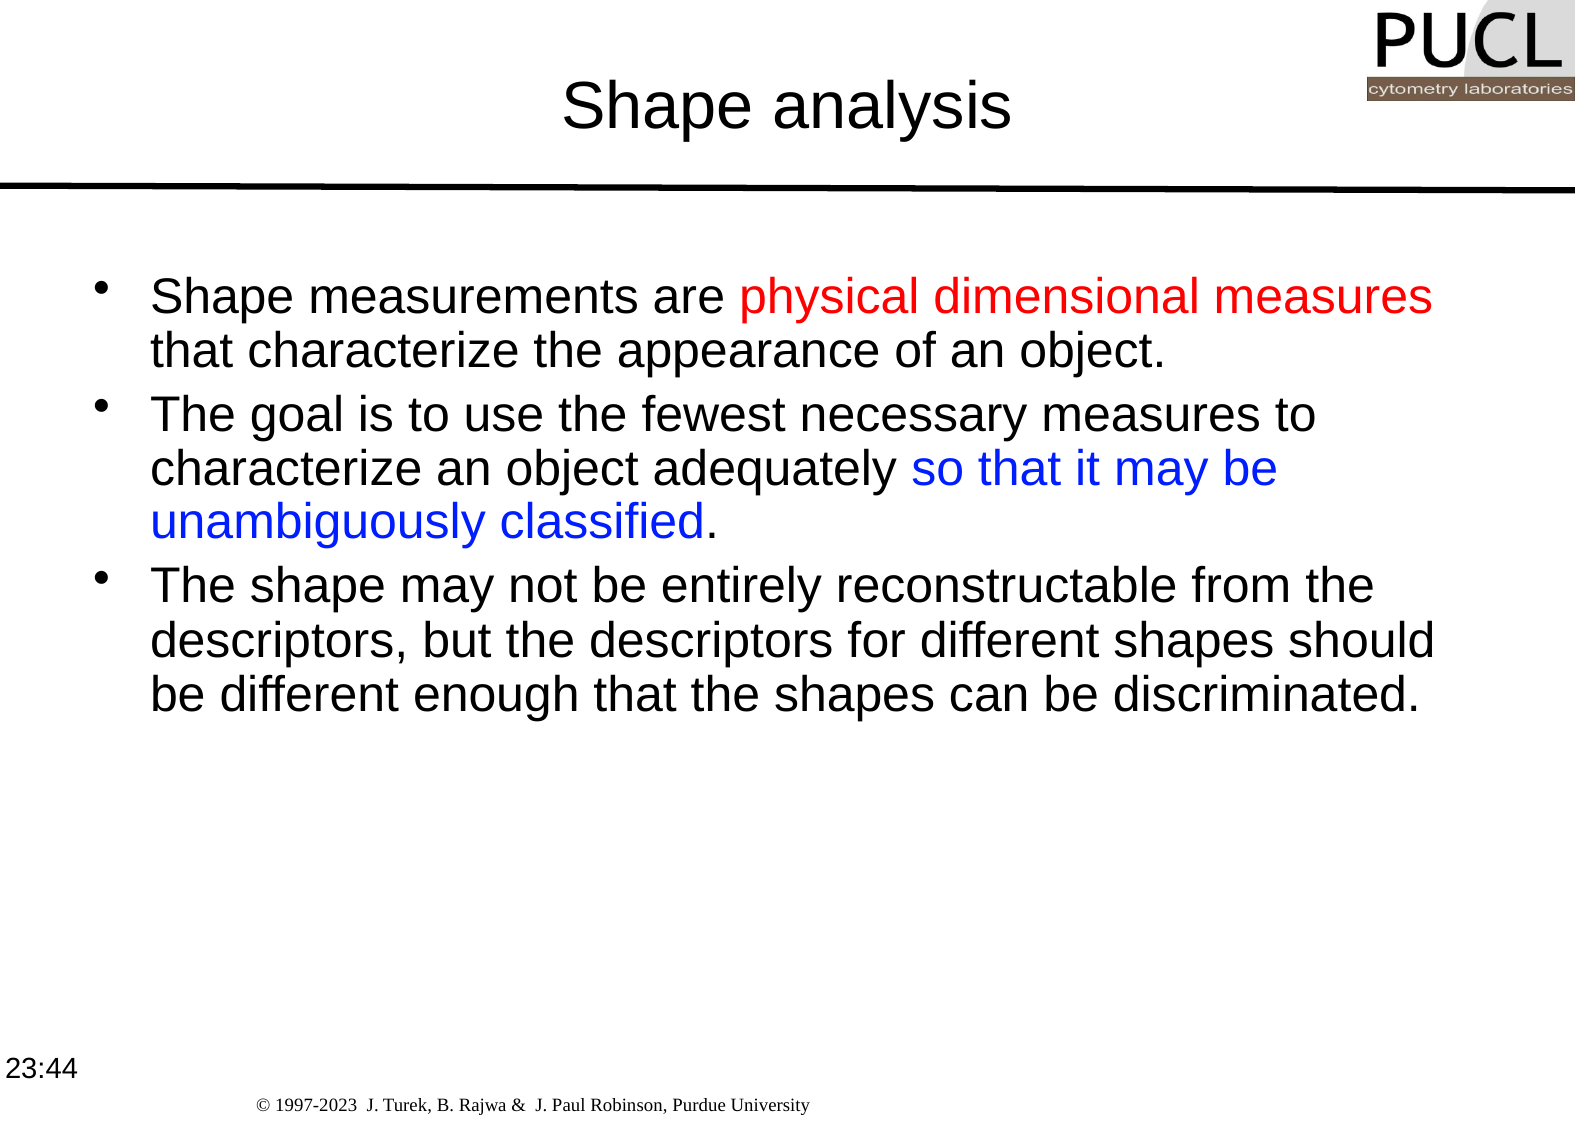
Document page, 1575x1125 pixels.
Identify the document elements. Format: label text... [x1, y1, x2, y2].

picture [1367, 0, 1575, 101]
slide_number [0, 1041, 168, 1090]
list Shape measurements are physical dimensional measures that characterize the appearance of an object. The goal is to use the fewest necessary measures to characterize an object adequately so that it may be unambiguously classified. The shape may not be entirely reconstructable from the descriptors, but the descriptors for different shapes should be different enough that the shapes can be discriminated. [78, 262, 1497, 738]
title Shape analysis [78, 52, 1497, 153]
